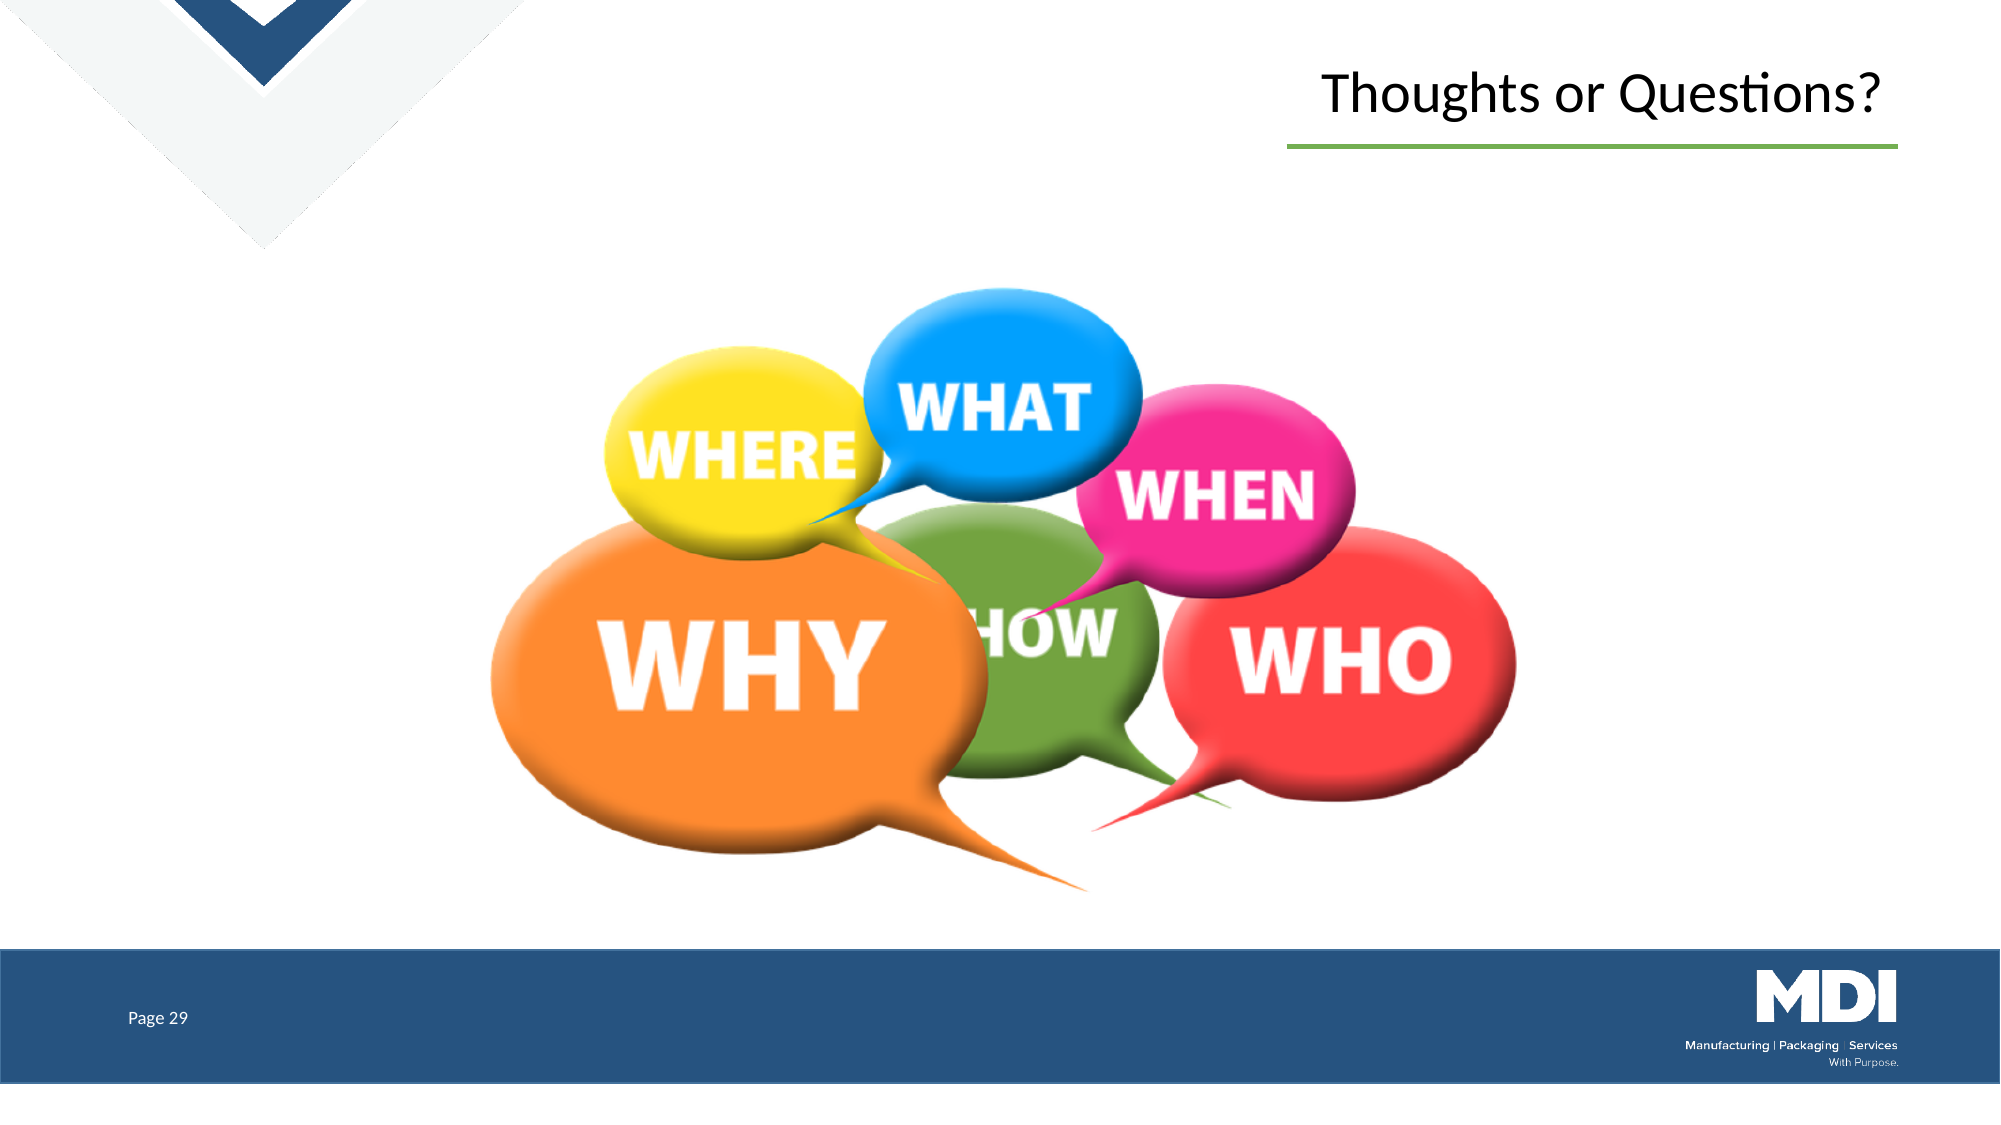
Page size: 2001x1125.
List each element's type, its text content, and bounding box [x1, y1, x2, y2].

picture [399, 262, 1600, 938]
text_box Thoughts or Questions? [1286, 54, 1899, 128]
text_box [0, 949, 2000, 1084]
slide_number Page 29 [113, 950, 564, 1084]
picture [1685, 970, 1899, 1070]
picture [0, 0, 524, 250]
